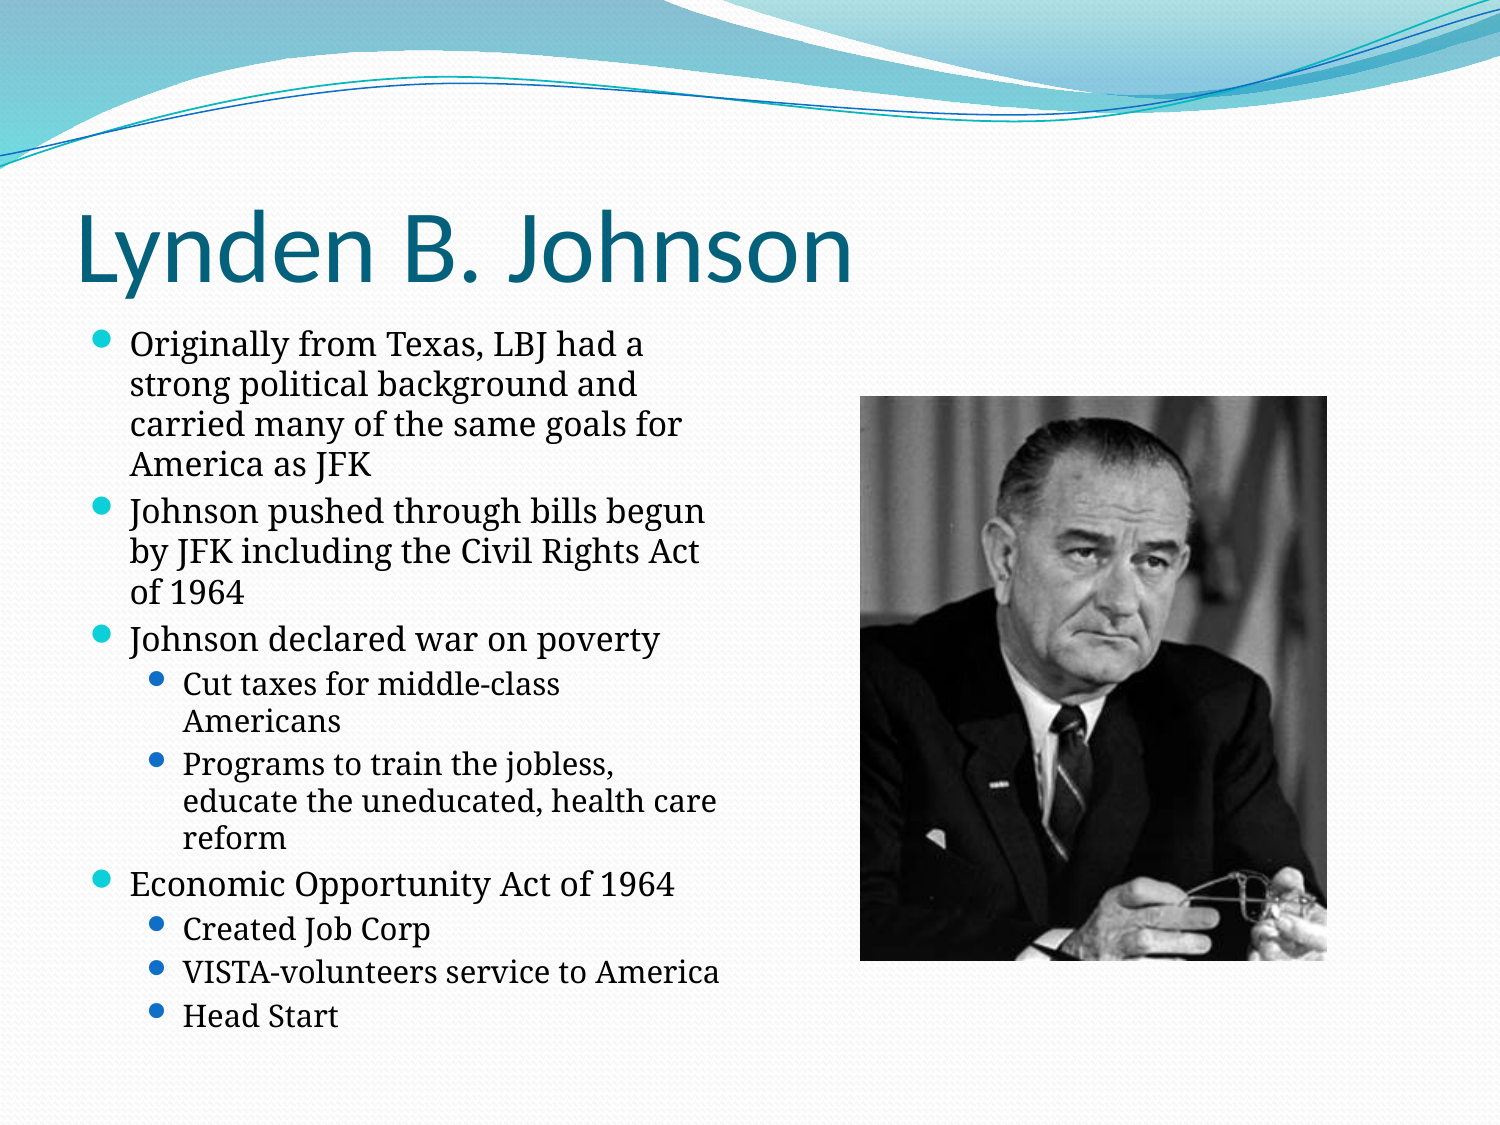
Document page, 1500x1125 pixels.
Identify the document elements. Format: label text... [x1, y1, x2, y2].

title Lynden B. Johnson [75, 115, 1425, 303]
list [860, 396, 1327, 961]
list Originally from Texas, LBJ had a strong political background and carried many of the same goals for America as JFK Johnson pushed through bills begun by JFK including the Civil Rights Act of 1964 Johnson declared war on poverty Cut taxes for middle-class Americans Programs to train the jobless, educate the uneducated, health care reform Economic Opportunity Act of 1964 Created Job Corp VISTA-volunteers service to America Head Start [75, 314, 738, 1043]
